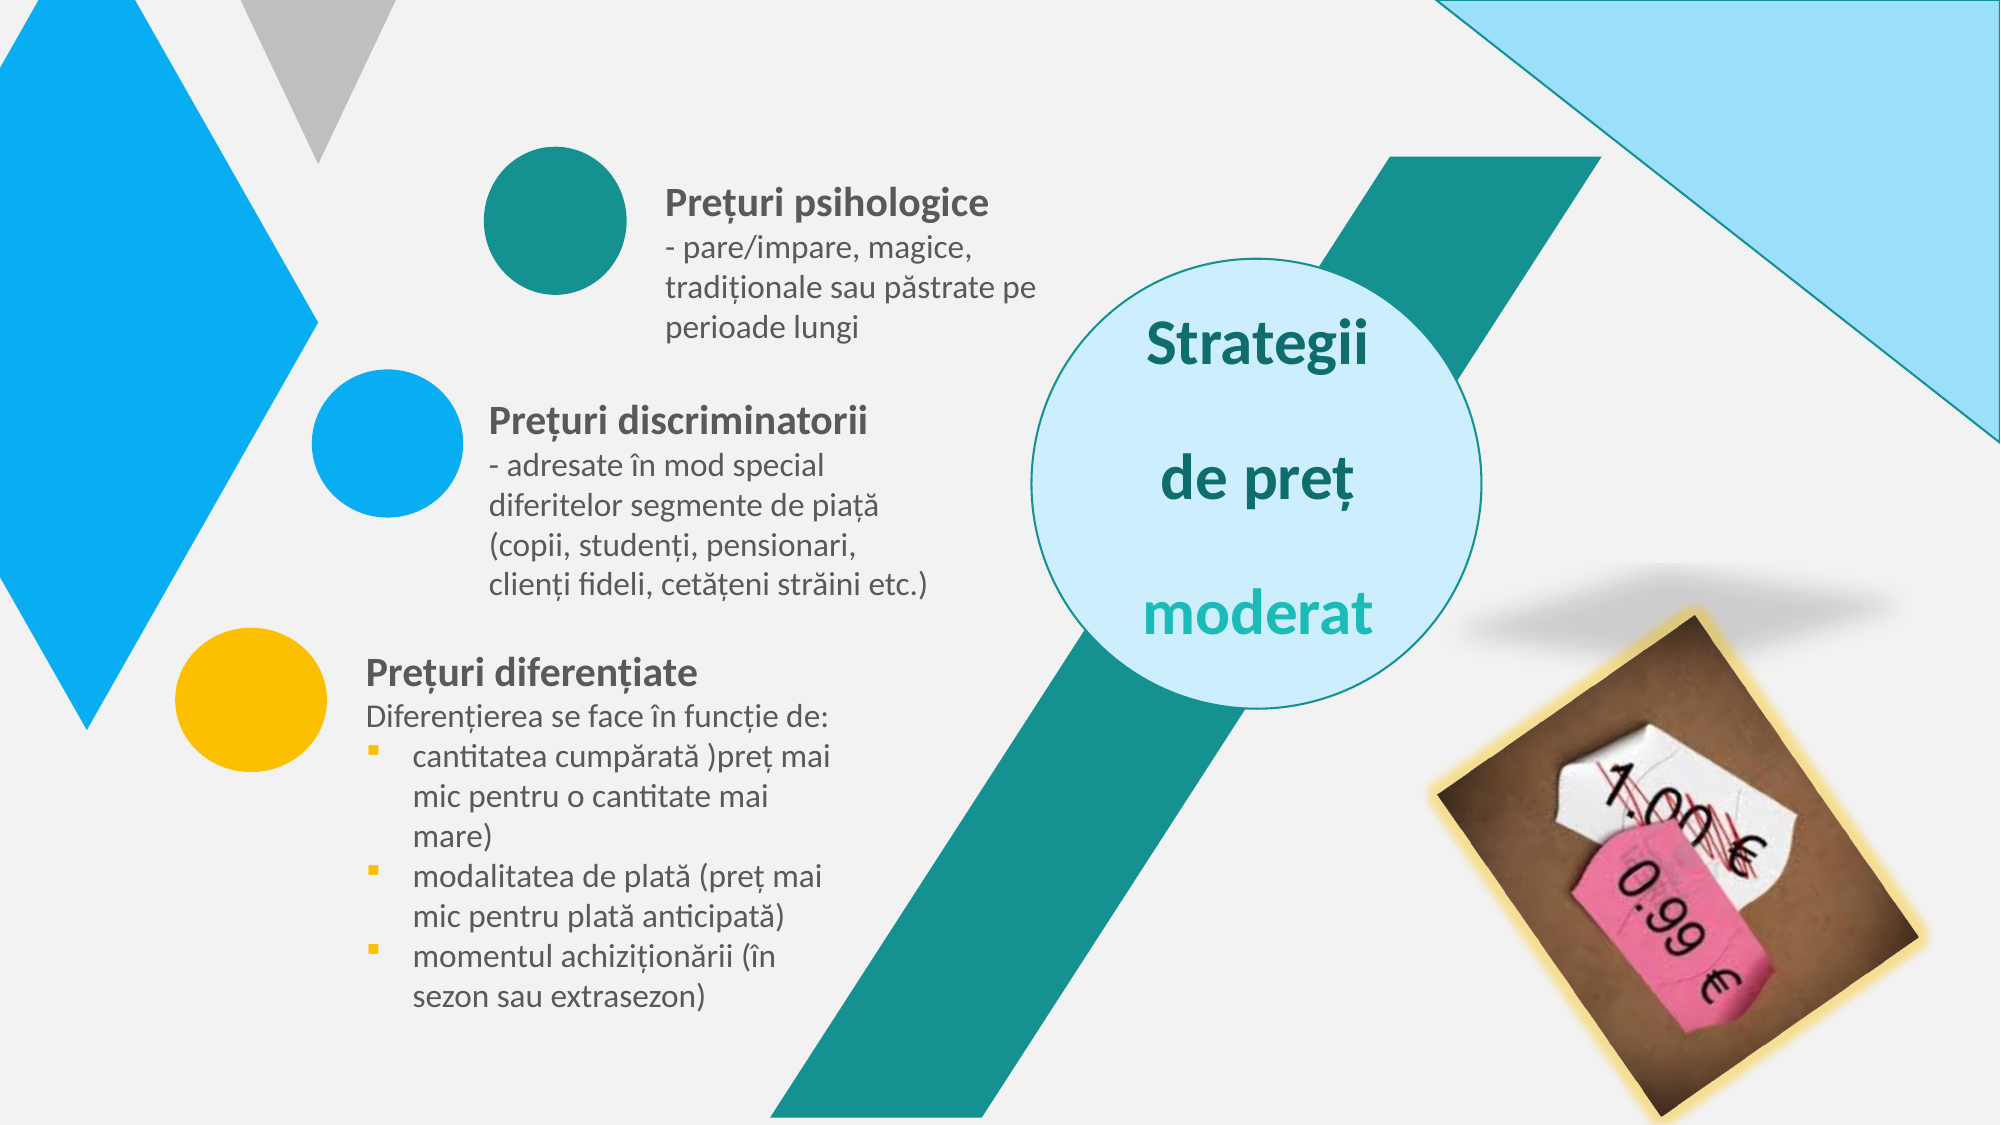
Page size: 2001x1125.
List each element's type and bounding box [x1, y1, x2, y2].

text_box [1031, 258, 1482, 709]
text_box [768, 709, 1246, 1119]
text_box [175, 627, 853, 1067]
text_box [0, 0, 320, 733]
text_box [239, 0, 398, 167]
text_box [483, 146, 1103, 355]
text_box [1434, 0, 2000, 445]
text_box [311, 369, 959, 613]
text_box [1323, 155, 1604, 345]
picture [1438, 616, 1918, 1116]
